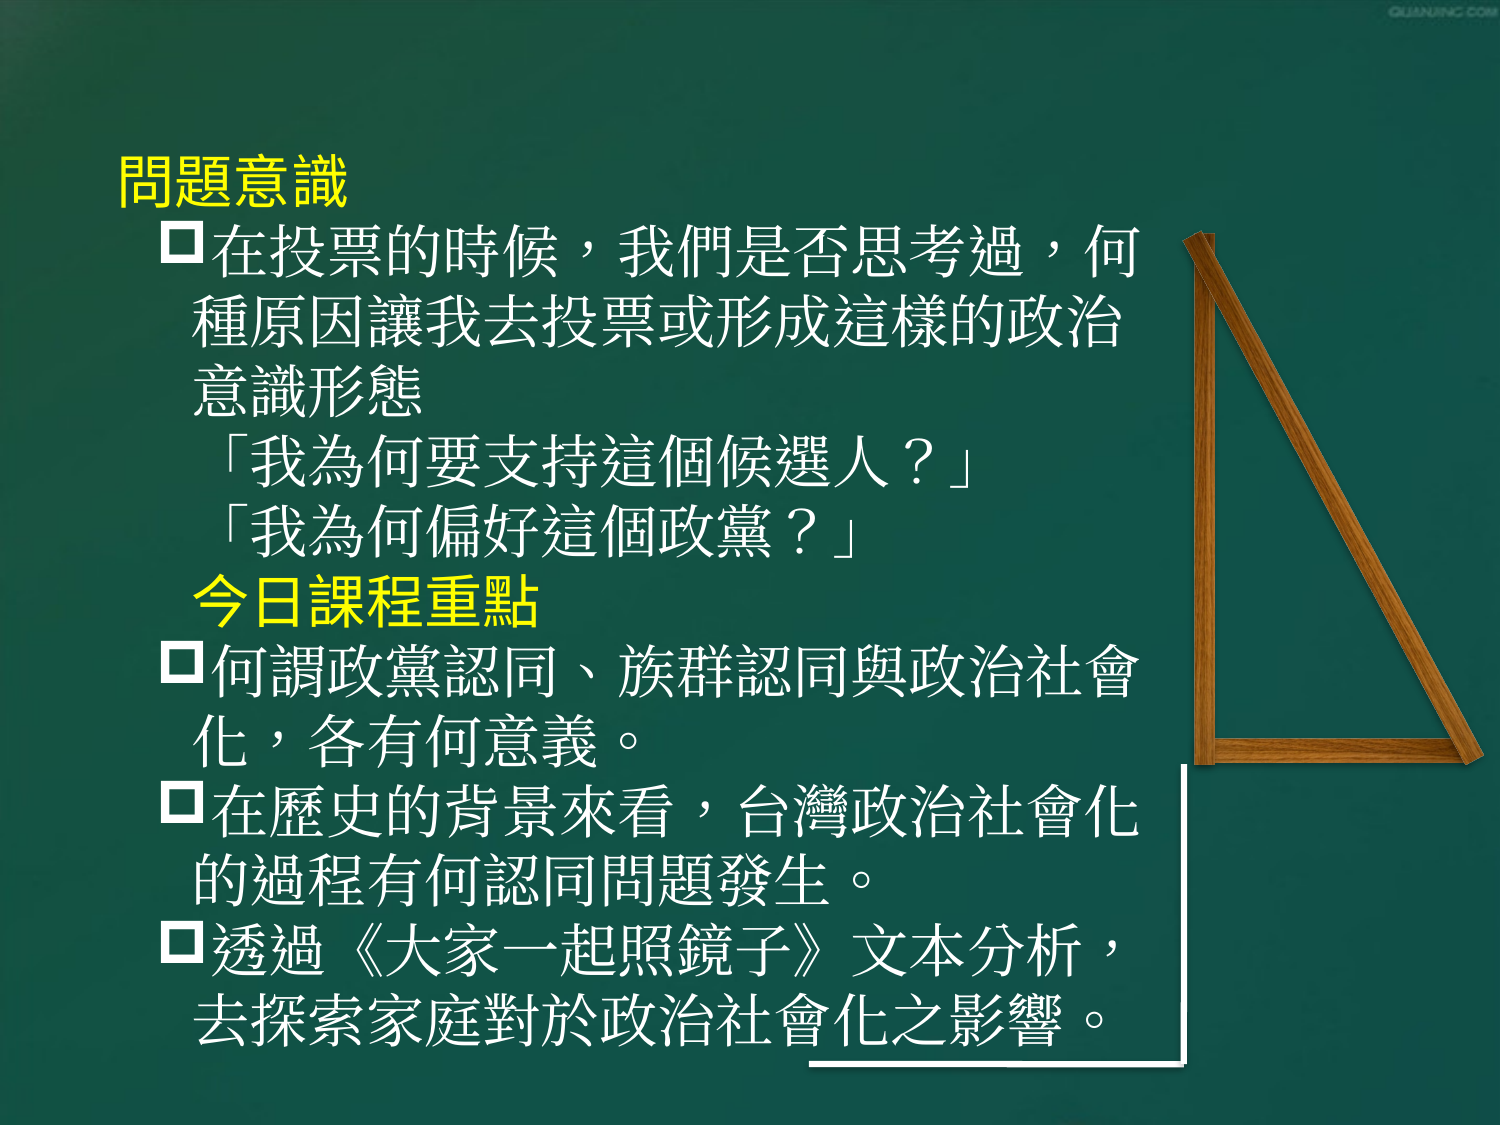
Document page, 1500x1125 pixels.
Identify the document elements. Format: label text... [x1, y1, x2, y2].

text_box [808, 763, 1185, 1065]
text_box 問題意識 在投票的時候，我們是否思考過，何種原因讓我去投票或形成這樣的政治意識形態 「我為何要支持這個候選人？」 「我為何偏好這個政黨？」 今日課程重點 何謂政黨認同、族群認同與政治社會化，各有何意義。 在歷史的背景來看，台灣政治社會化的過程有何認同問題發生。 透過《大家一起照鏡子》文本分析，去探索家庭對於政治社會化之影響。 [101, 137, 1177, 1062]
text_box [1034, 359, 1500, 636]
picture [0, 0, 1500, 1125]
